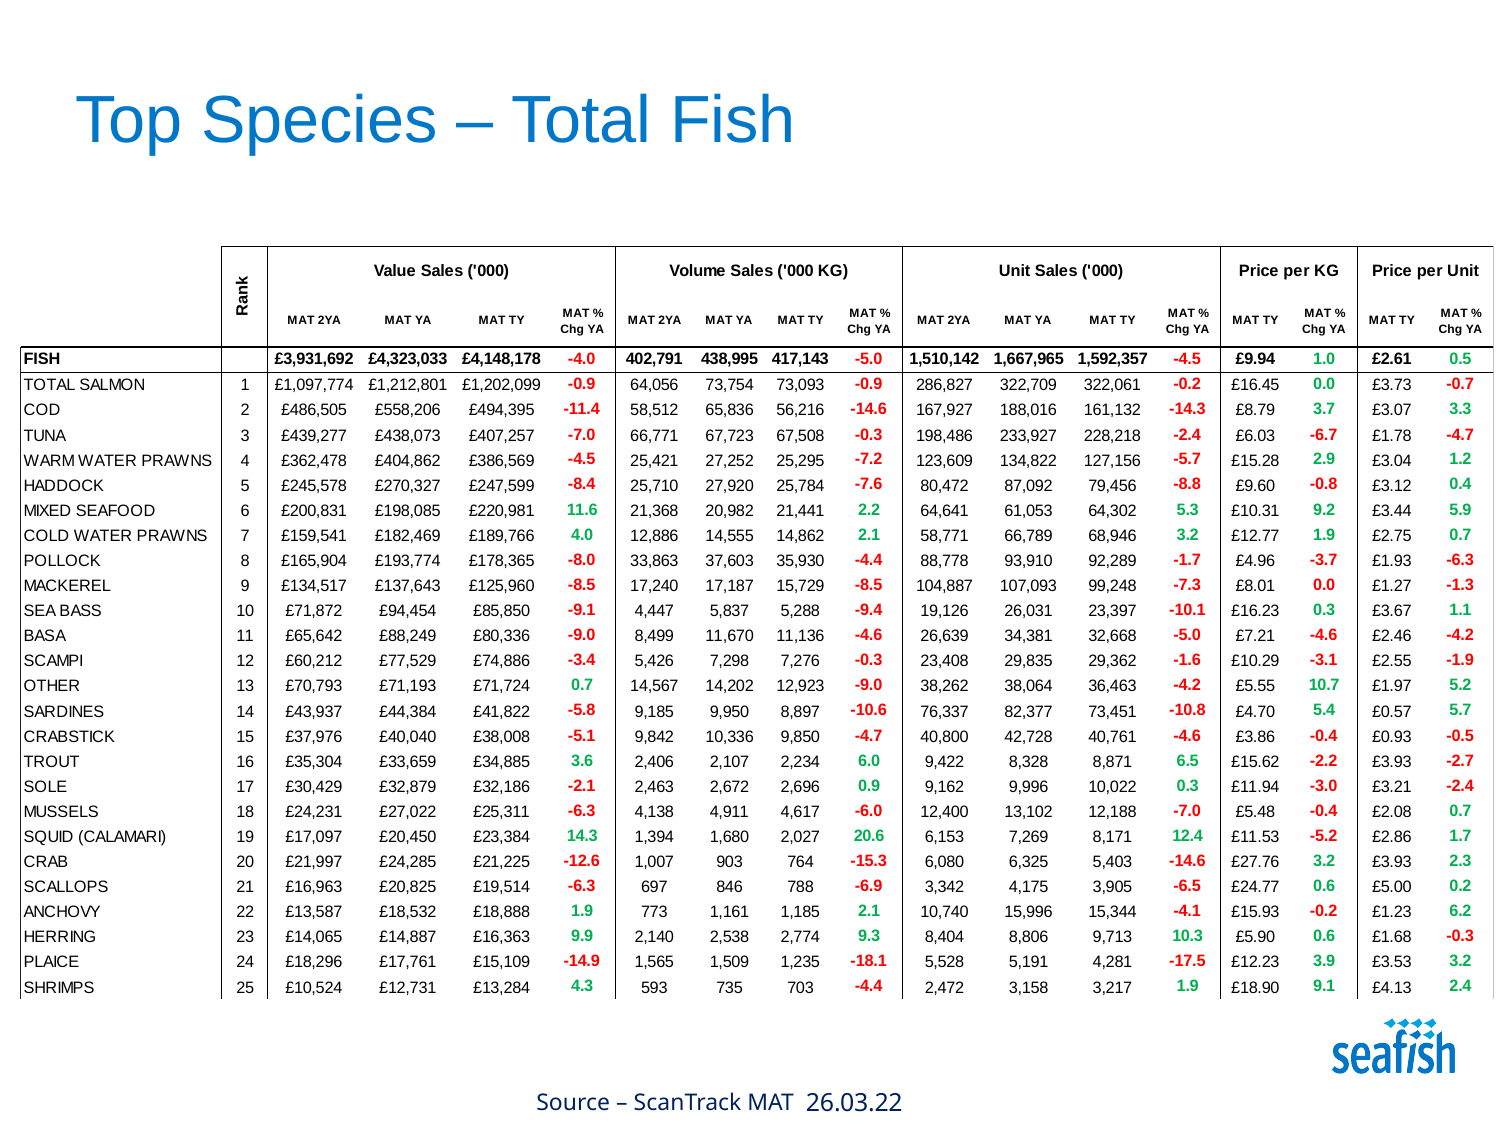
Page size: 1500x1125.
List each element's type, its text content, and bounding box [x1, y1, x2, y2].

title Top Species – Total Fish [60, 45, 1437, 187]
picture [20, 245, 1495, 1001]
text_box Source – ScanTrack MAT [508, 1079, 823, 1123]
picture [1332, 1018, 1455, 1074]
picture [1407, 1018, 1417, 1022]
picture [733, 1081, 974, 1115]
